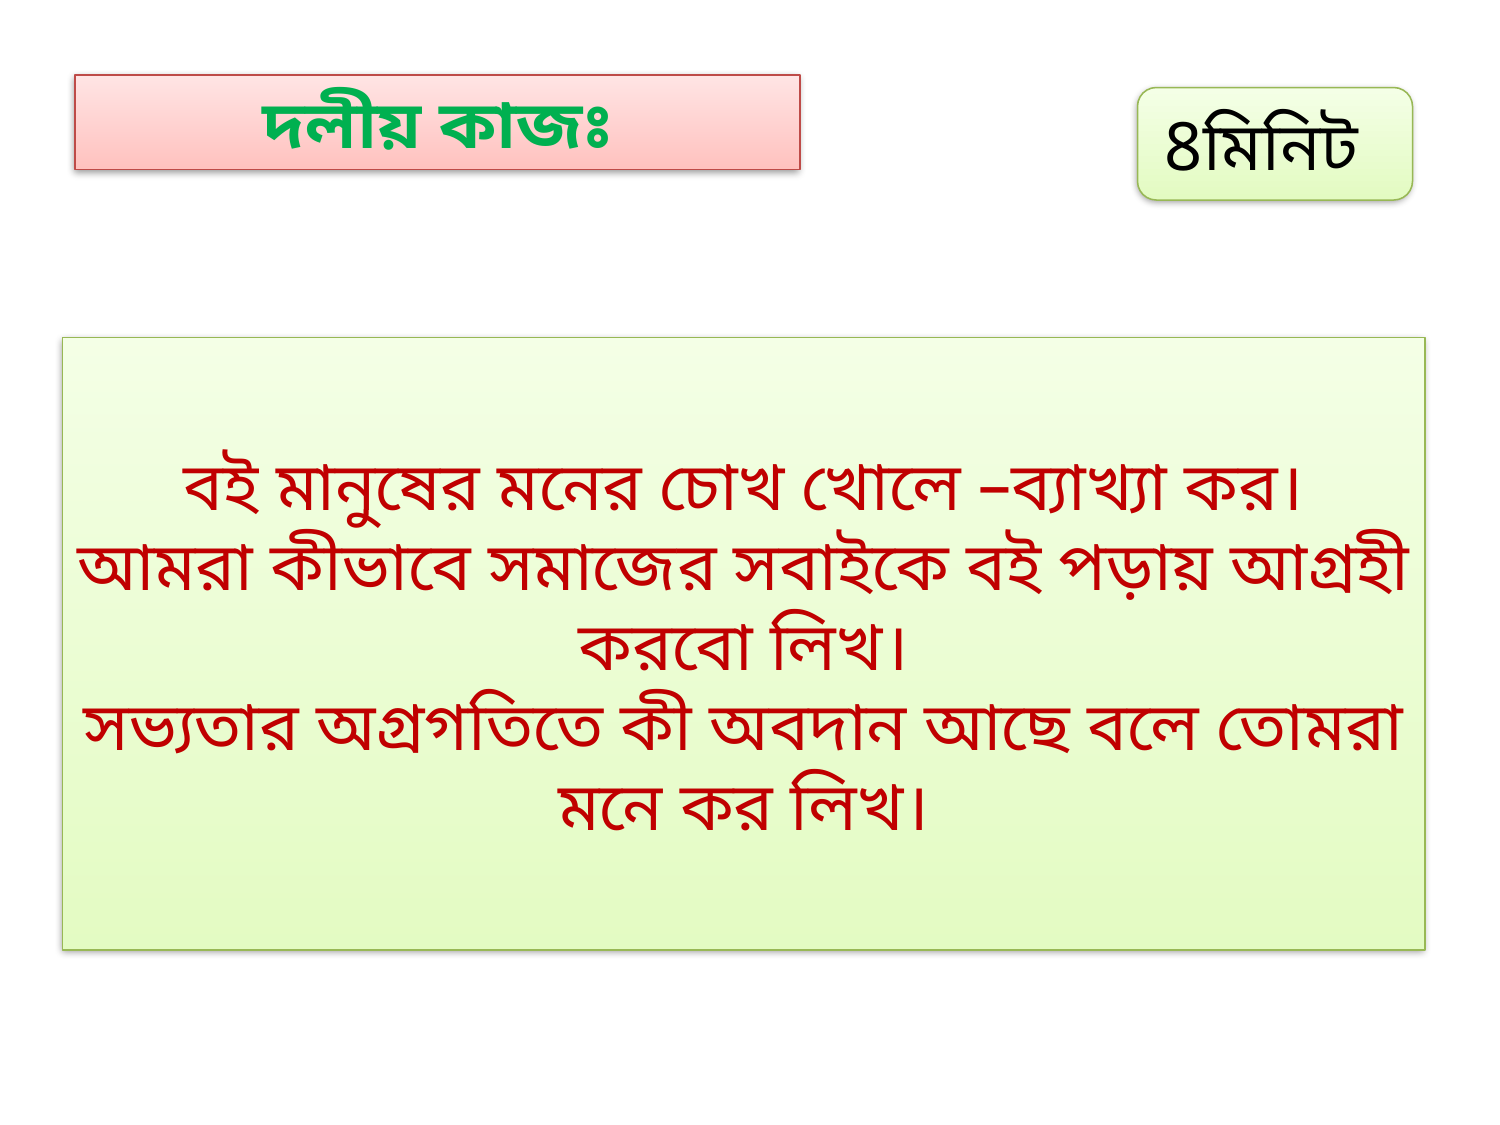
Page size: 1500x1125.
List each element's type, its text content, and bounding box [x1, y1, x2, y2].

text_box দলীয় কাজঃ [74, 74, 801, 170]
text_box 8মিনিট [1136, 86, 1414, 201]
text_box বই মানুষের মনের চোখ খোলে –ব্যাখ্যা কর। আমরা কীভাবে সমাজের সবাইকে বই পড়ায় আগ্রহী করবো লিখ। সভ্যতার অগ্রগতিতে কী অবদান আছে বলে তোমরা মনে কর লিখ। [62, 337, 1426, 951]
